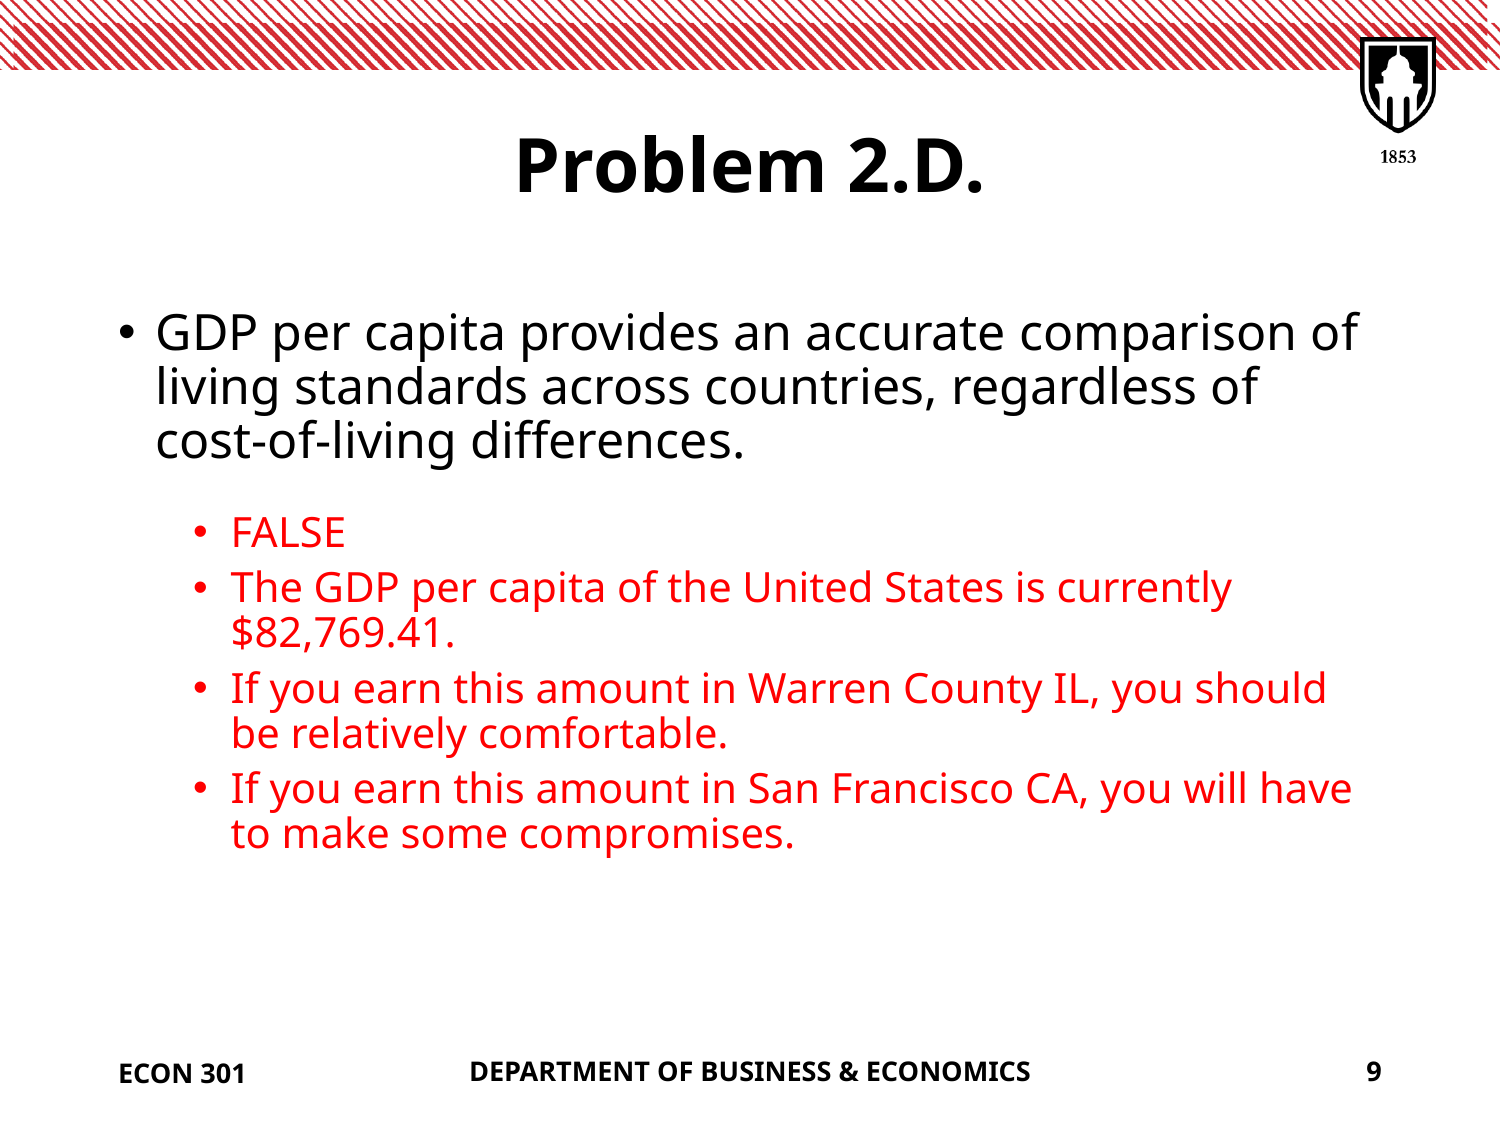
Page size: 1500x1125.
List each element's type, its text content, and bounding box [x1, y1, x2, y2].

slide_number 9 [1059, 1042, 1397, 1103]
slide_number ECON 301 [103, 1042, 277, 1103]
list GDP per capita provides an accurate comparison of living standards across countries, regardless of cost-of-living differences. FALSE The GDP per capita of the United States is currently $82,769.41. If you earn this amount in Warren County IL, you should be relatively comfortable. If you earn this amount in San Francisco CA, you will have to make some compromises. [103, 299, 1397, 1014]
picture [0, 0, 1500, 163]
title Problem 2.D. [103, 59, 1397, 278]
footer DEPARTMENT OF BUSINESS & ECONOMICS [277, 1042, 1059, 1103]
